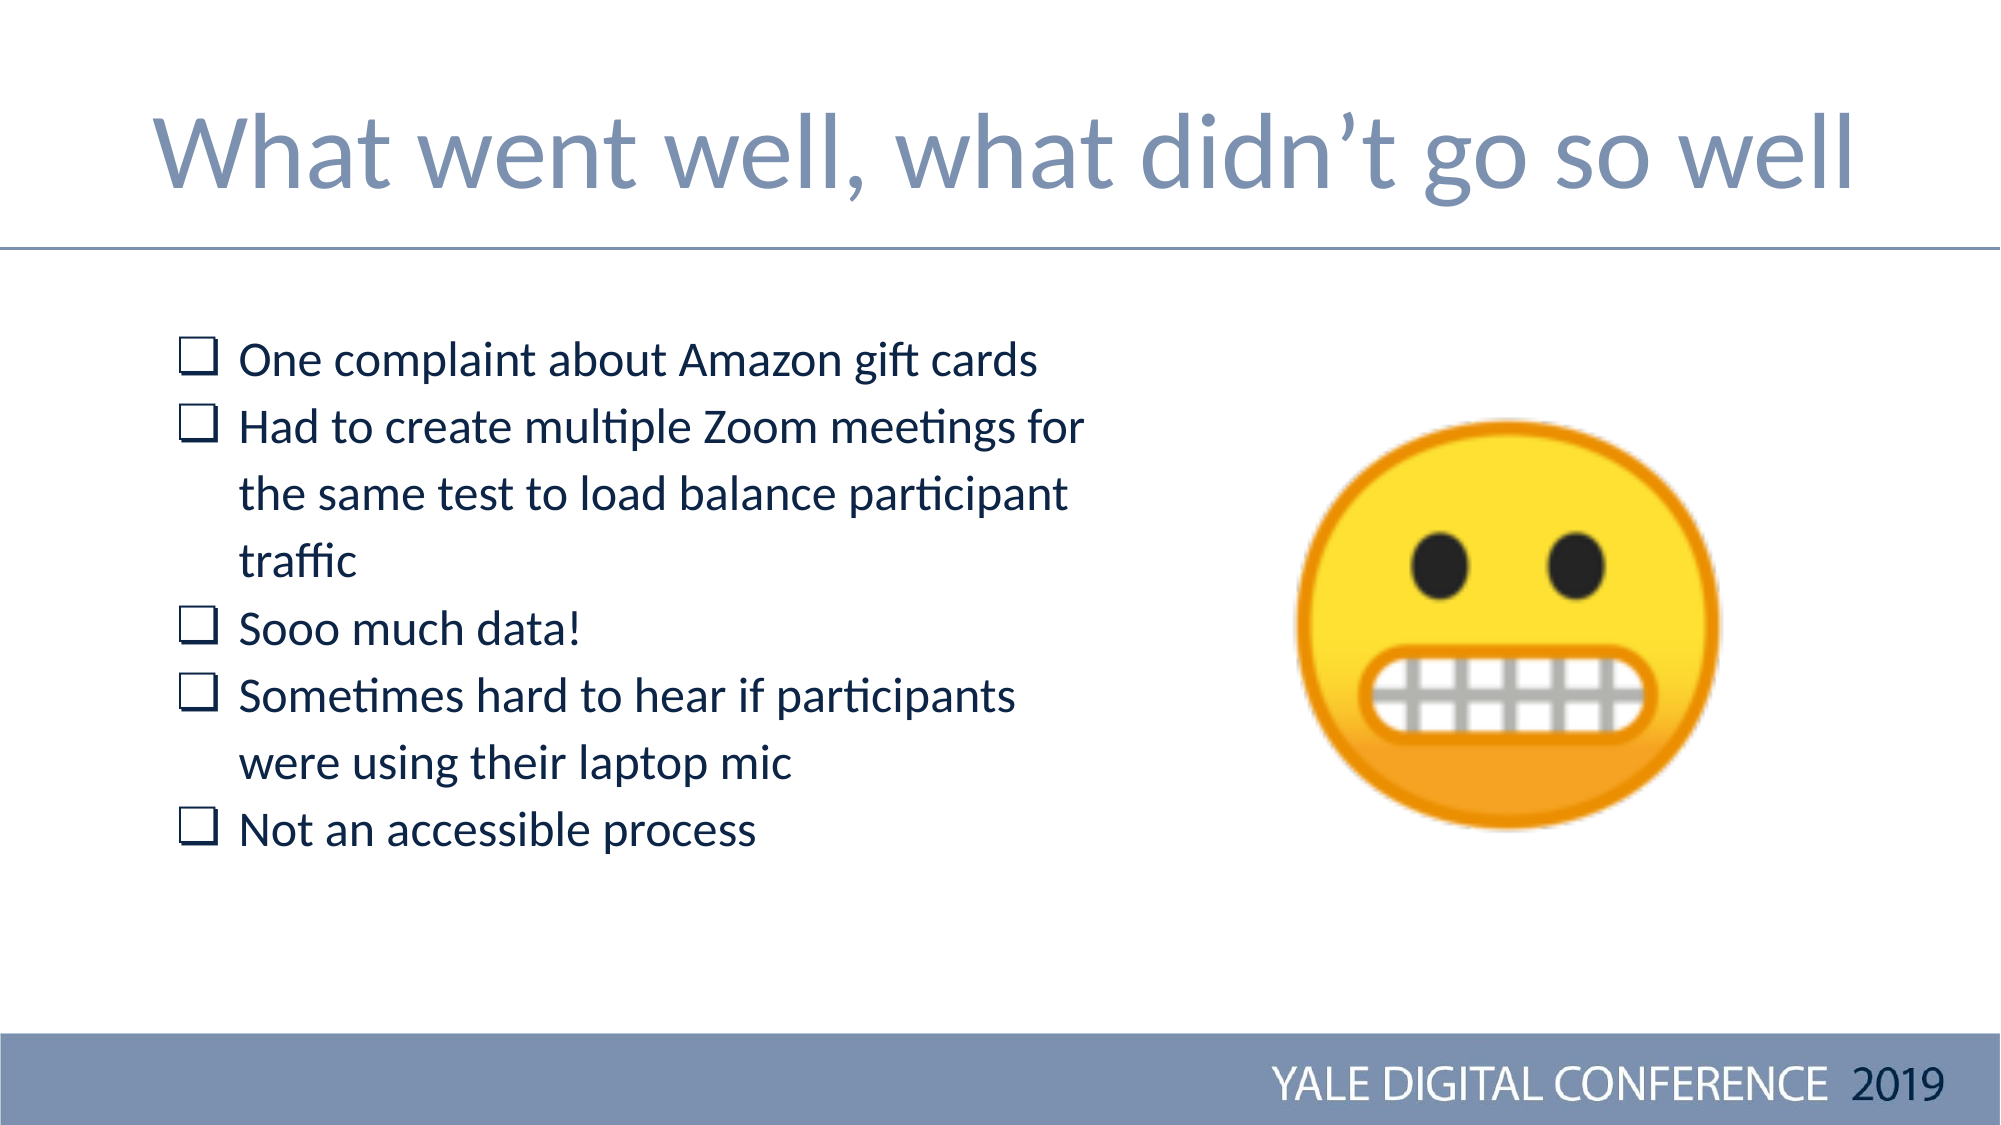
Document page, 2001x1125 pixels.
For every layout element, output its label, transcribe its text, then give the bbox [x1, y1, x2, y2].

list One complaint about Amazon gift cards Had to create multiple Zoom meetings for the same test to load balance participant traffic Sooo much data! Sometimes hard to hear if participants were using their laptop mic Not an accessible process [148, 311, 1136, 942]
picture [1284, 401, 1735, 852]
picture [0, 1033, 2000, 1125]
title What went well, what didn’t go so well [137, 87, 1889, 227]
